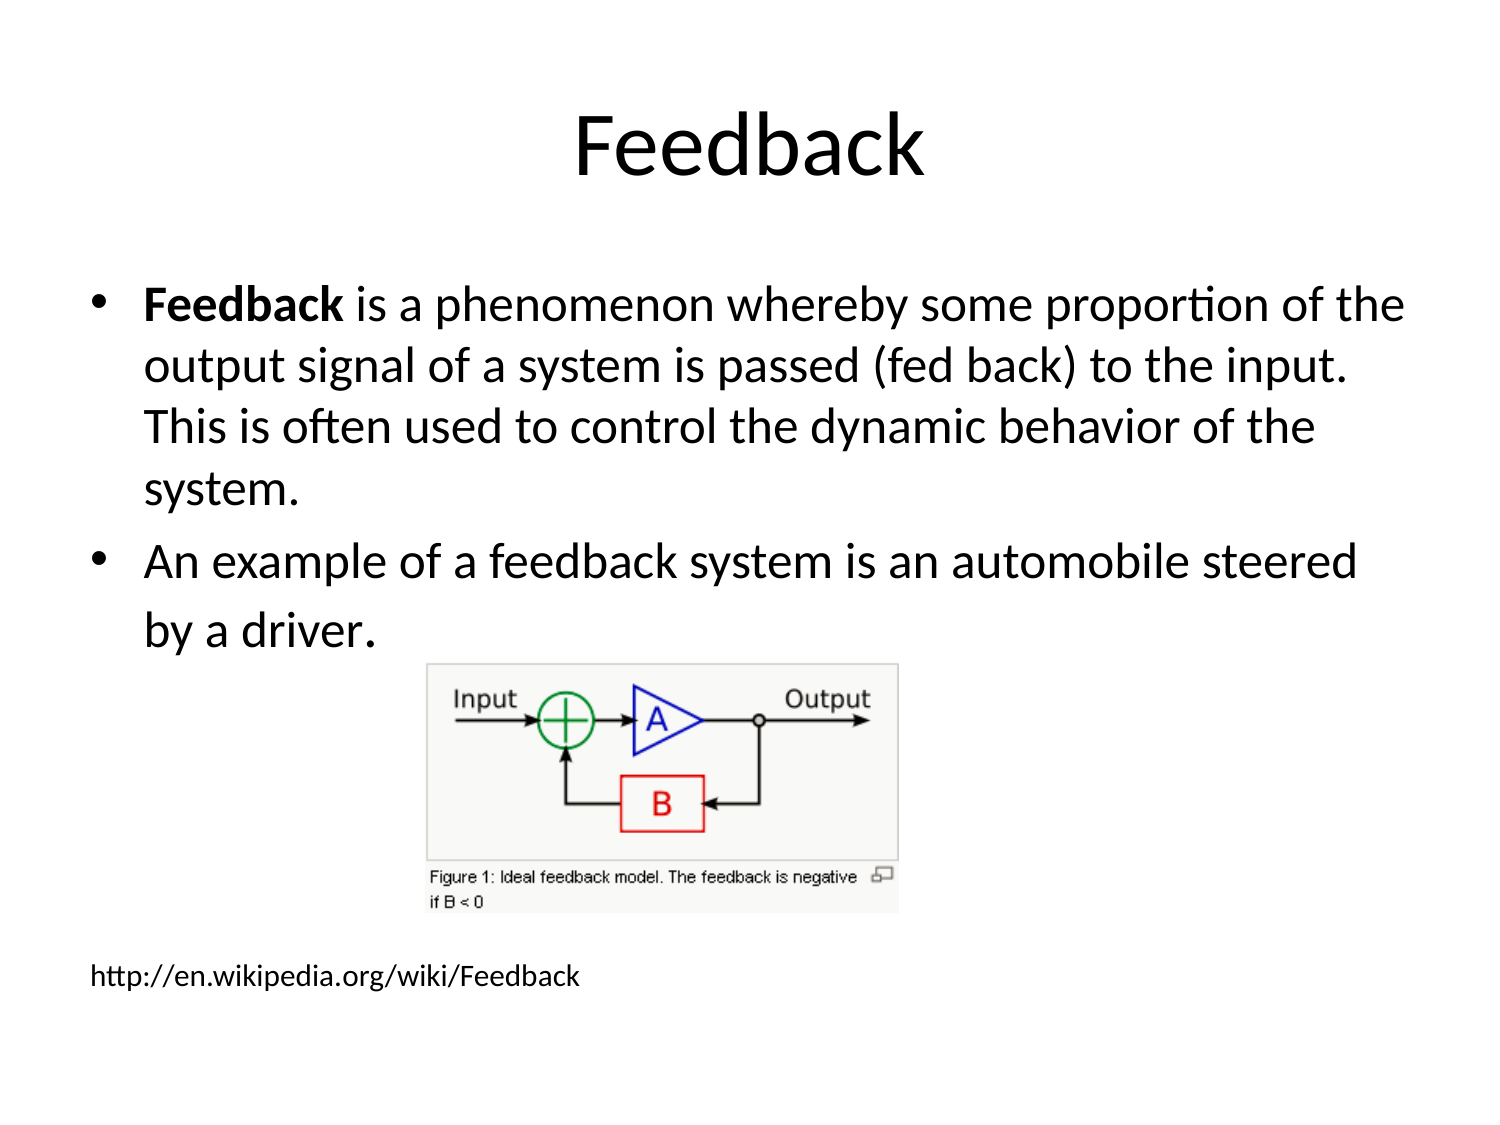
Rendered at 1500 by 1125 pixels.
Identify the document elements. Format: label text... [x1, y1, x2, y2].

list Feedback is a phenomenon whereby some proportion of the output signal of a system is passed (fed back) to the input. This is often used to control the dynamic behavior of the system. An example of a feedback system is an automobile steered by a driver. http://en.wikipedia.org/wiki/Feedback [75, 262, 1425, 1005]
title Feedback [75, 45, 1425, 233]
picture [424, 662, 899, 913]
